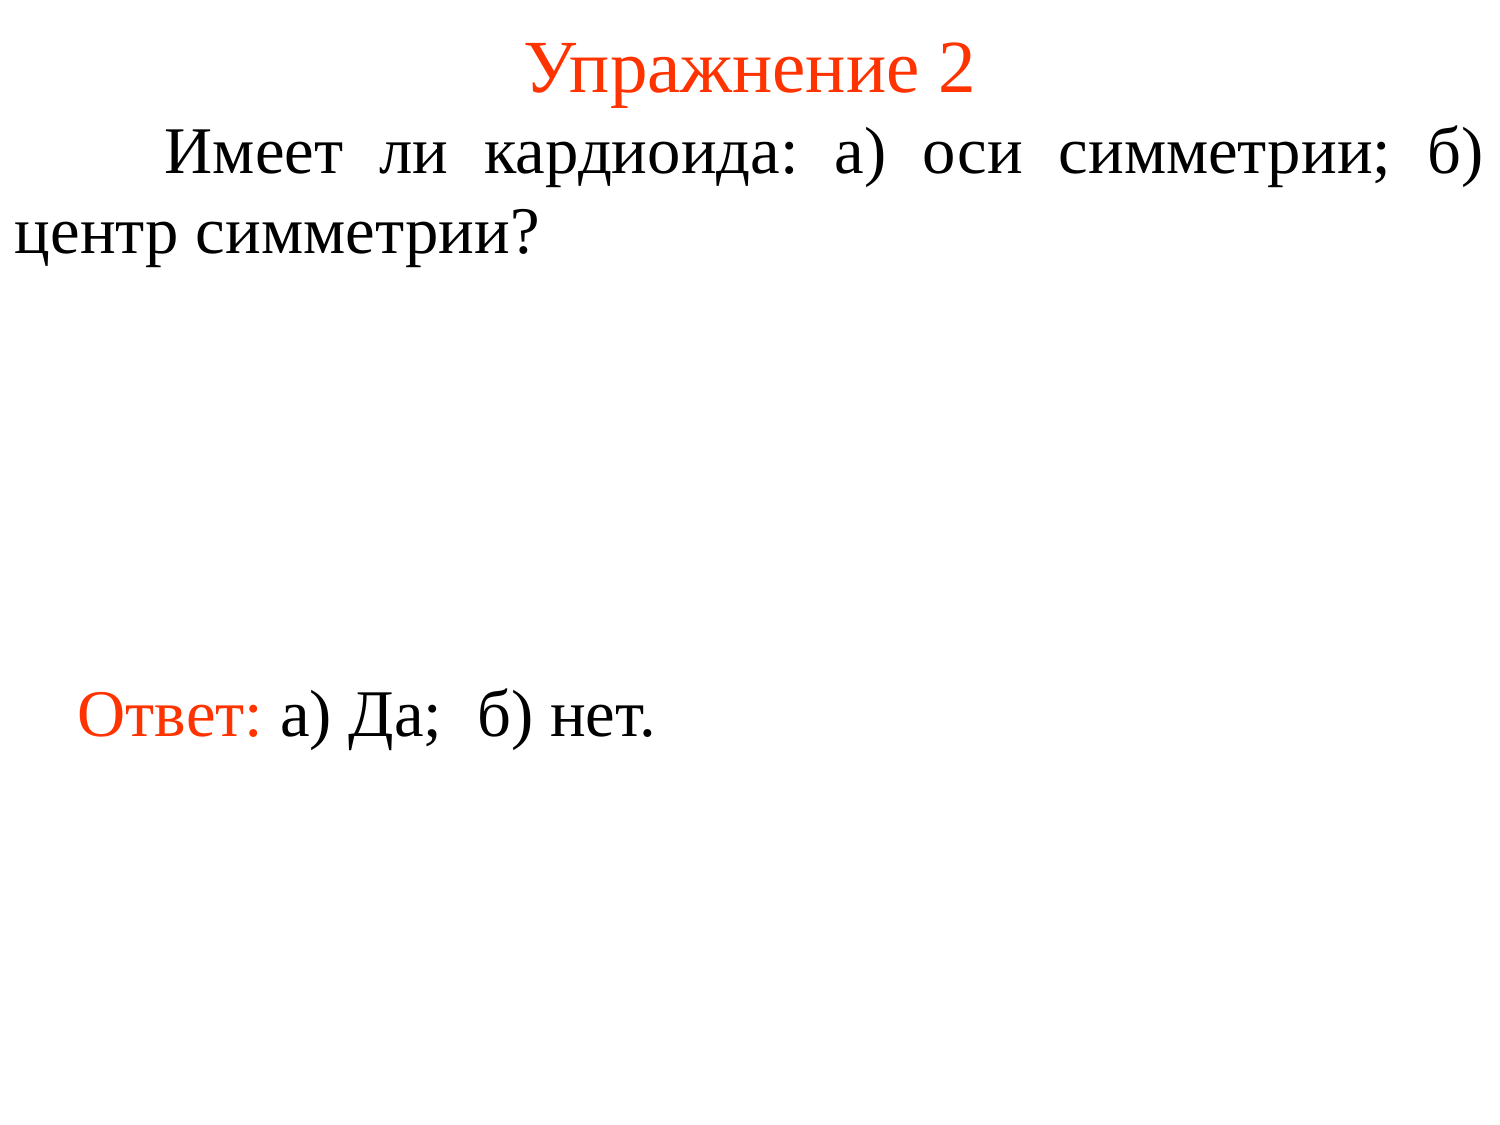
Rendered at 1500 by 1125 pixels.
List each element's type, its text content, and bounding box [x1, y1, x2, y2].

title Упражнение 2 [112, 24, 1388, 99]
text_box Имеет ли кардиоида: а) оси симметрии; б) центр симметрии? [0, 99, 1500, 275]
text_box Ответ: а) Да; [62, 662, 462, 758]
text_box б) нет. [462, 662, 850, 758]
